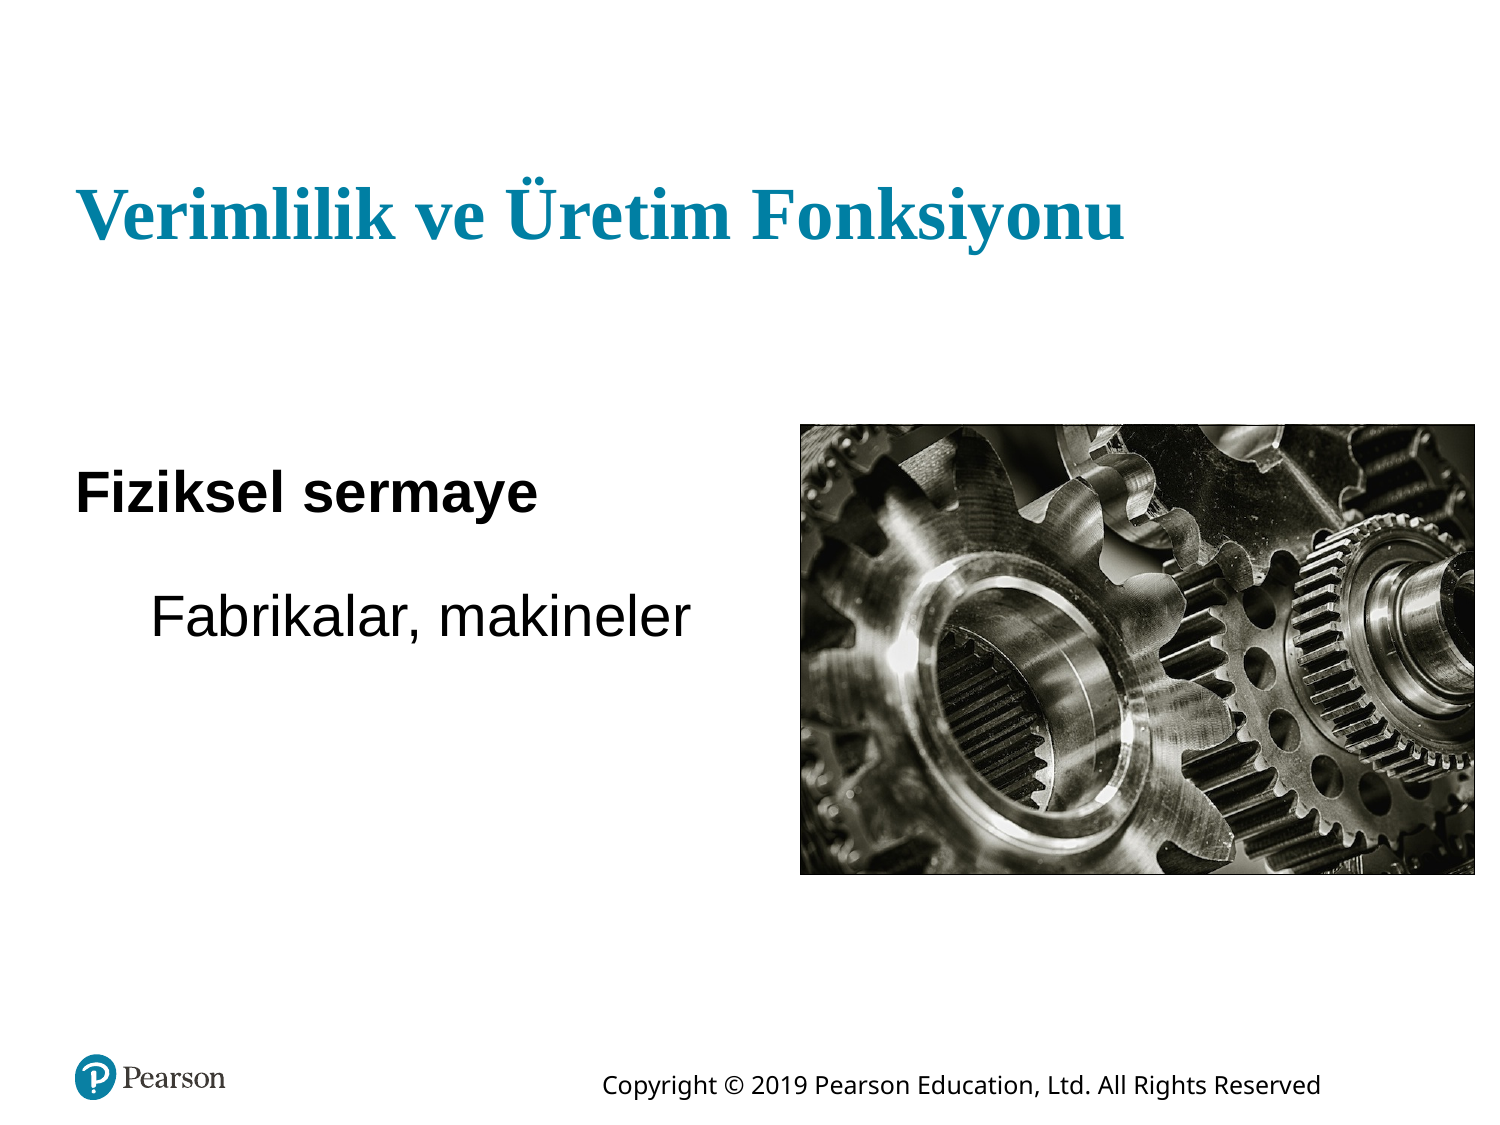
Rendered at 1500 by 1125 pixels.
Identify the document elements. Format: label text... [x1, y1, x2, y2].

title Verimlilik ve Üretim Fonksiyonu [75, 75, 1425, 255]
list Fiziksel sermaye Fabrikalar, makineler [75, 412, 750, 925]
picture [799, 424, 1476, 876]
